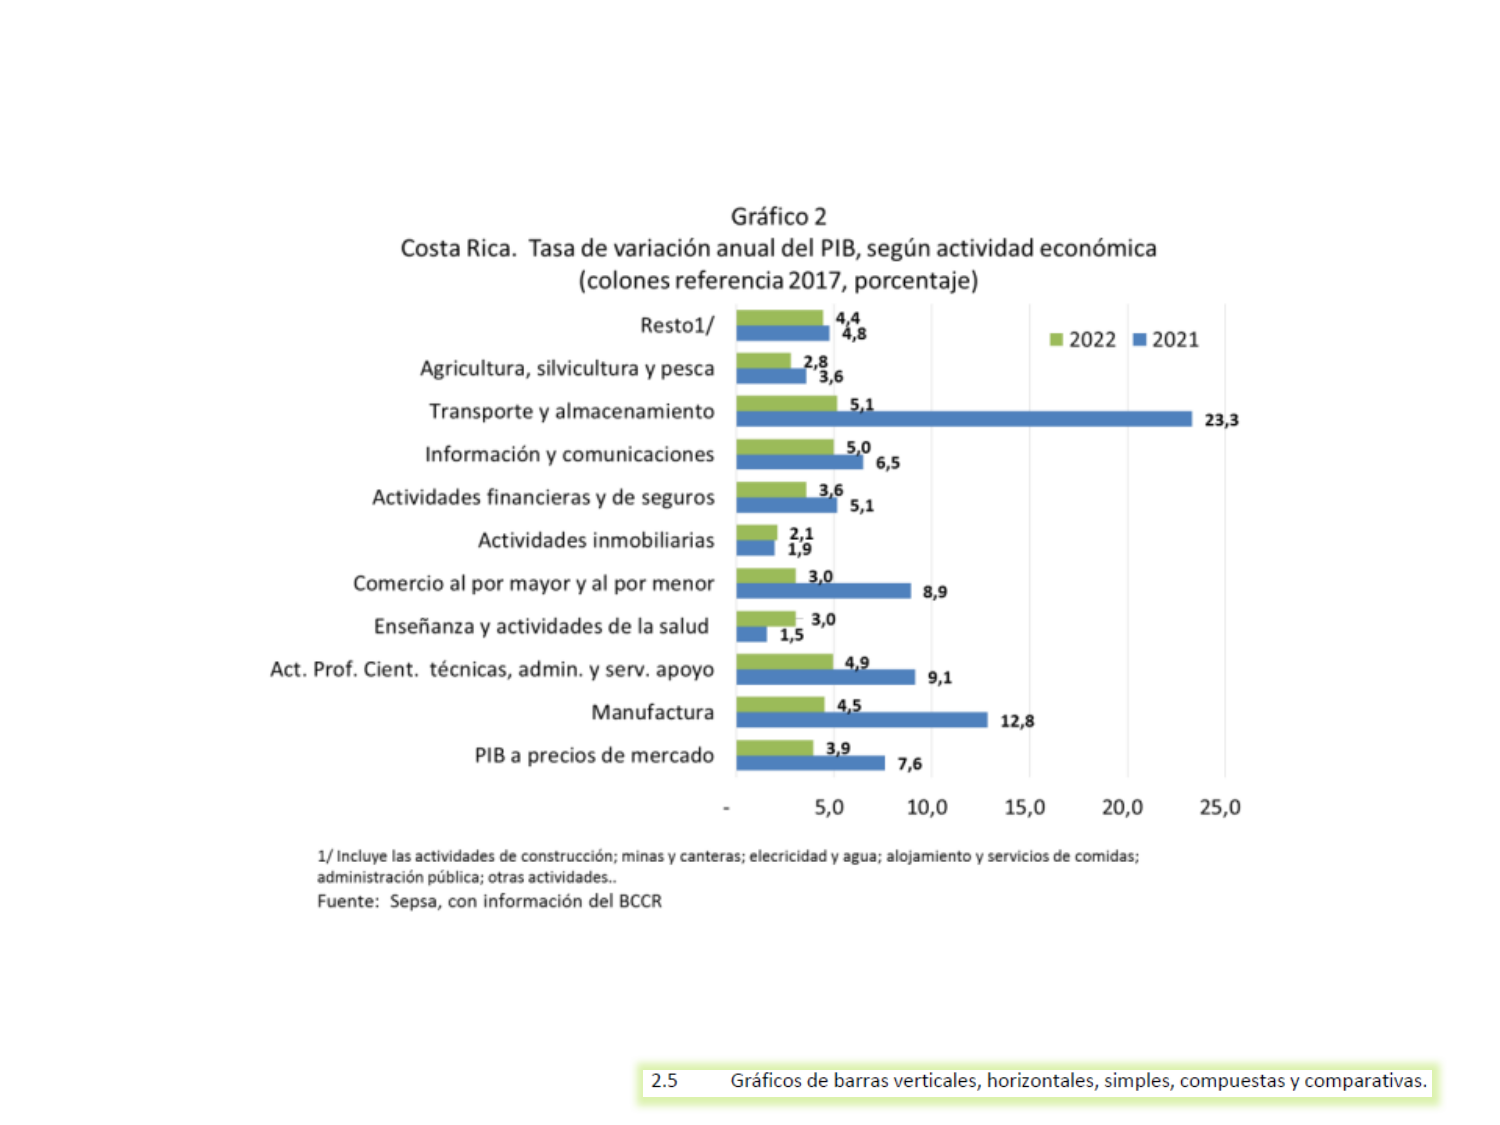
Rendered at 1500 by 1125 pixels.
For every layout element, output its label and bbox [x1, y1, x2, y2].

picture [205, 187, 1295, 937]
picture [643, 1070, 1432, 1098]
